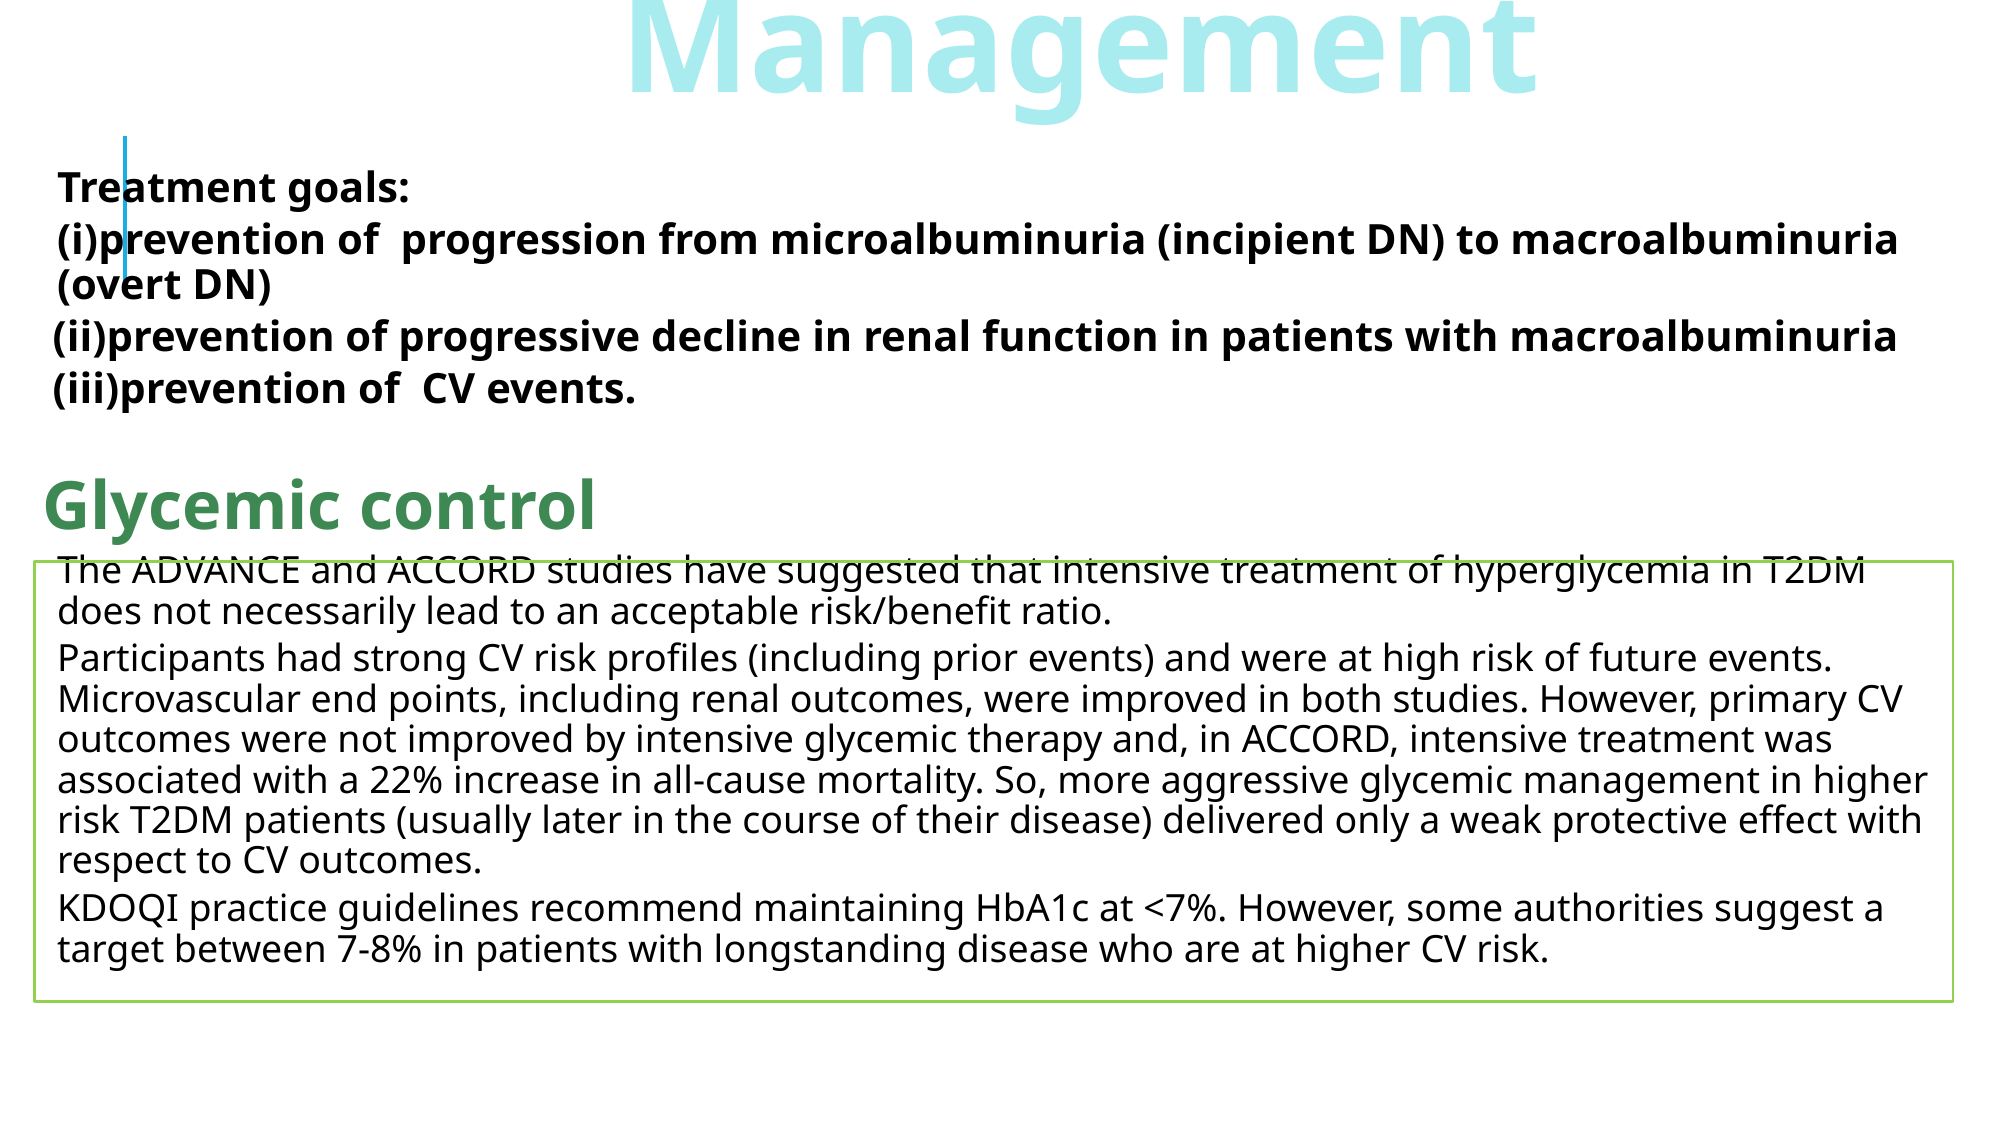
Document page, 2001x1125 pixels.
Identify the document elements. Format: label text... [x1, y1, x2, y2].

title Management [604, 55, 2000, 217]
text_box [33, 560, 1954, 1003]
list Treatment goals: (i)prevention of progression from microalbuminuria (incipient DN) to macroalbuminuria (overt DN) (ii)prevention of progressive decline in renal function in patients with macroalbuminuria (iii)prevention of CV events. Glycemic control The ADVANCE and ACCORD studies have suggested that intensive treatment of hyperglycemia in T2DM does not necessarily lead to an acceptable risk/benefit ratio. Participants had strong CV risk profiles (including prior events) and were at high risk of future events. Microvascular end points, including renal outcomes, were improved in both studies. However, primary CV outcomes were not improved by intensive glycemic therapy and, in ACCORD, intensive treatment was associated with a 22% increase in all-cause mortality. So, more aggressive glycemic management in higher risk T2DM patients (usually later in the course of their disease) delivered only a weak protective effect with respect to CV outcomes. KDOQI practice guidelines recommend maintaining HbA1c at <7%. However, some authorities suggest a target between 7-8% in patients with longstanding disease who are at higher CV risk. [34, 158, 1966, 1002]
